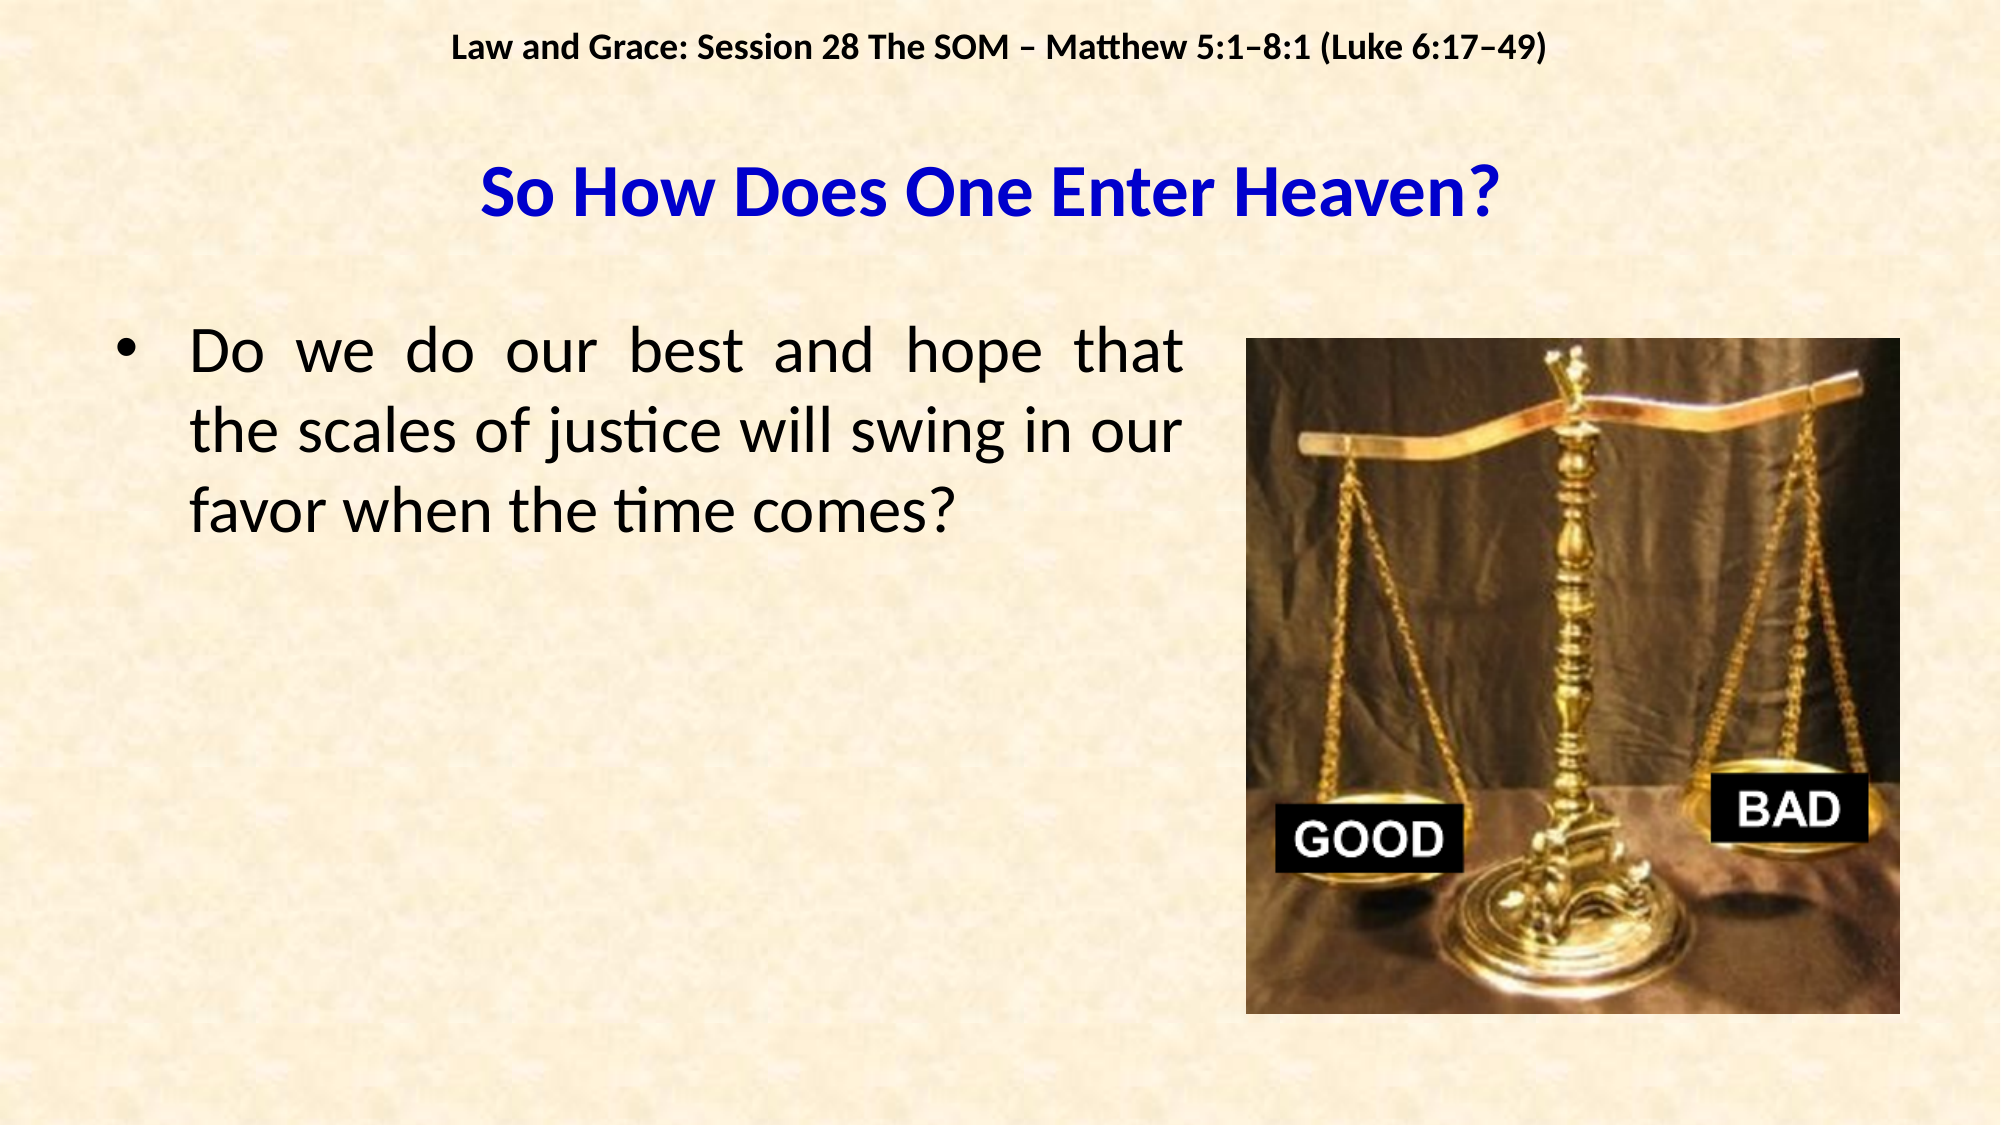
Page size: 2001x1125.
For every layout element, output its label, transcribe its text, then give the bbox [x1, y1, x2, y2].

text_box Law and Grace: Session 28 The SOM – Matthew 5:1–8:1 (Luke 6:17–49) [362, 14, 1638, 74]
text_box Do we do our best and hope that the scales of justice will swing in our favor when the time comes? [99, 298, 1200, 554]
text_box So How Does One Enter Heaven? [249, 111, 1750, 263]
picture [0, 0, 2001, 1125]
